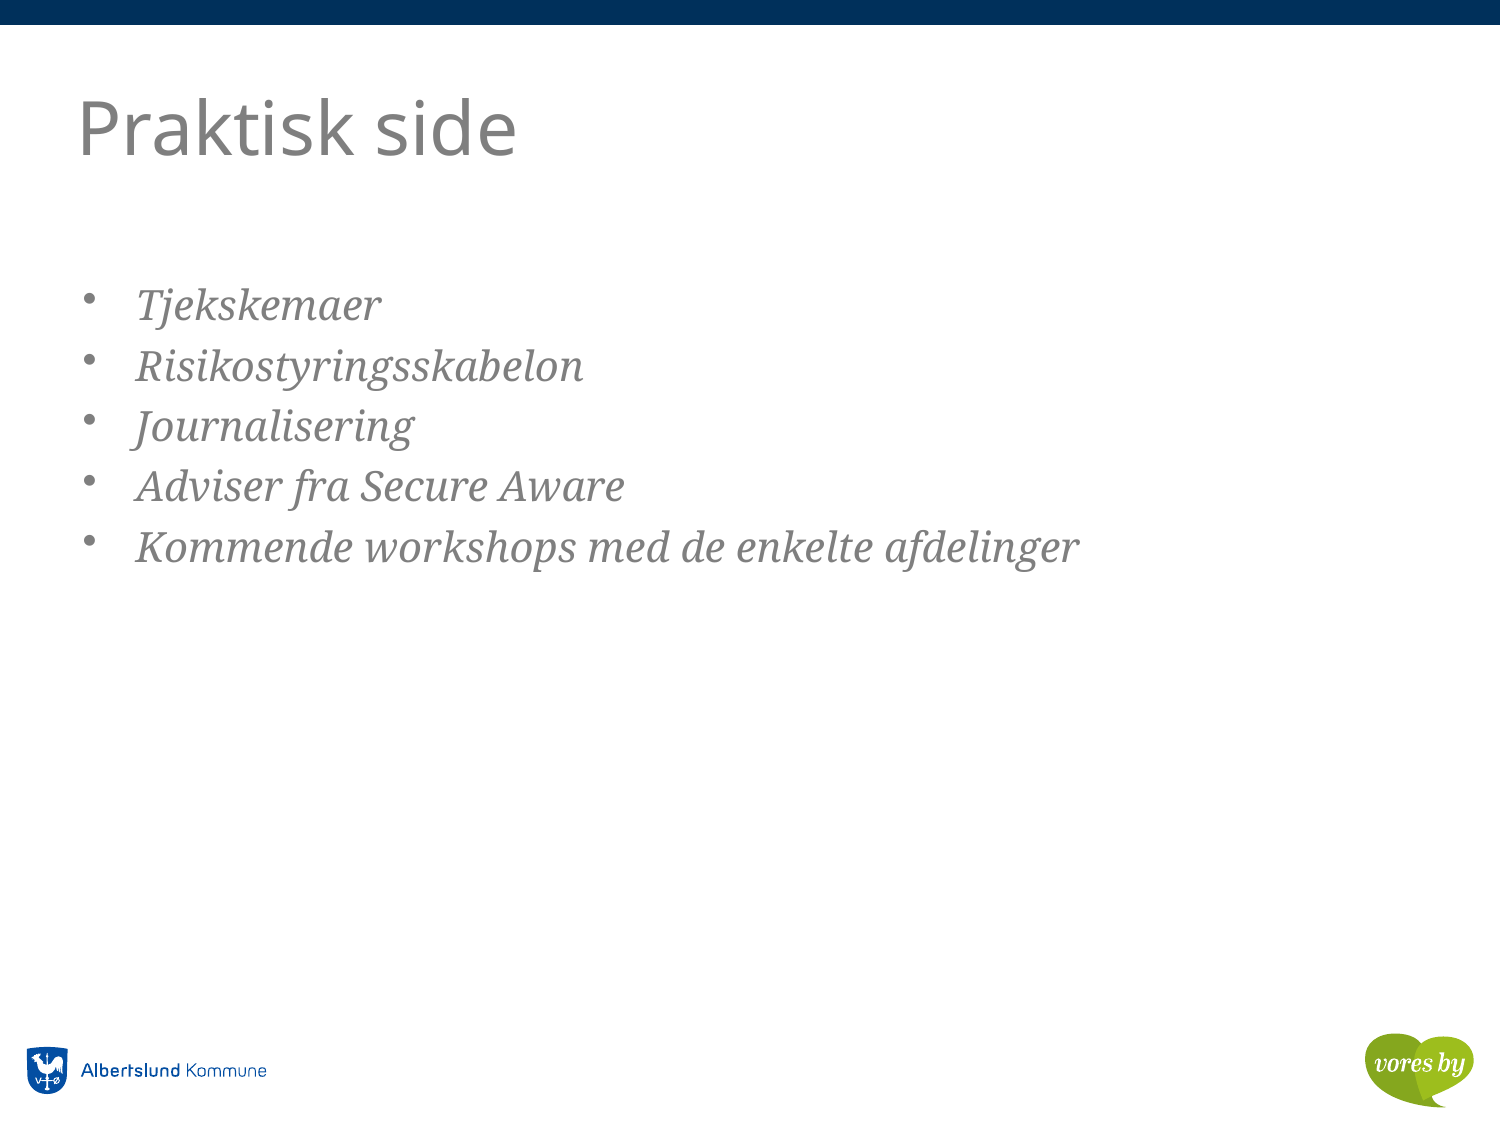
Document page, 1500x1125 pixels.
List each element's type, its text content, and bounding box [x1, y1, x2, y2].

list Tjekskemaer Risikostyringsskabelon Journalisering Adviser fra Secure Aware Kommende workshops med de enkelte afdelinger [82, 278, 1418, 1024]
title Praktisk side [76, 95, 1418, 279]
